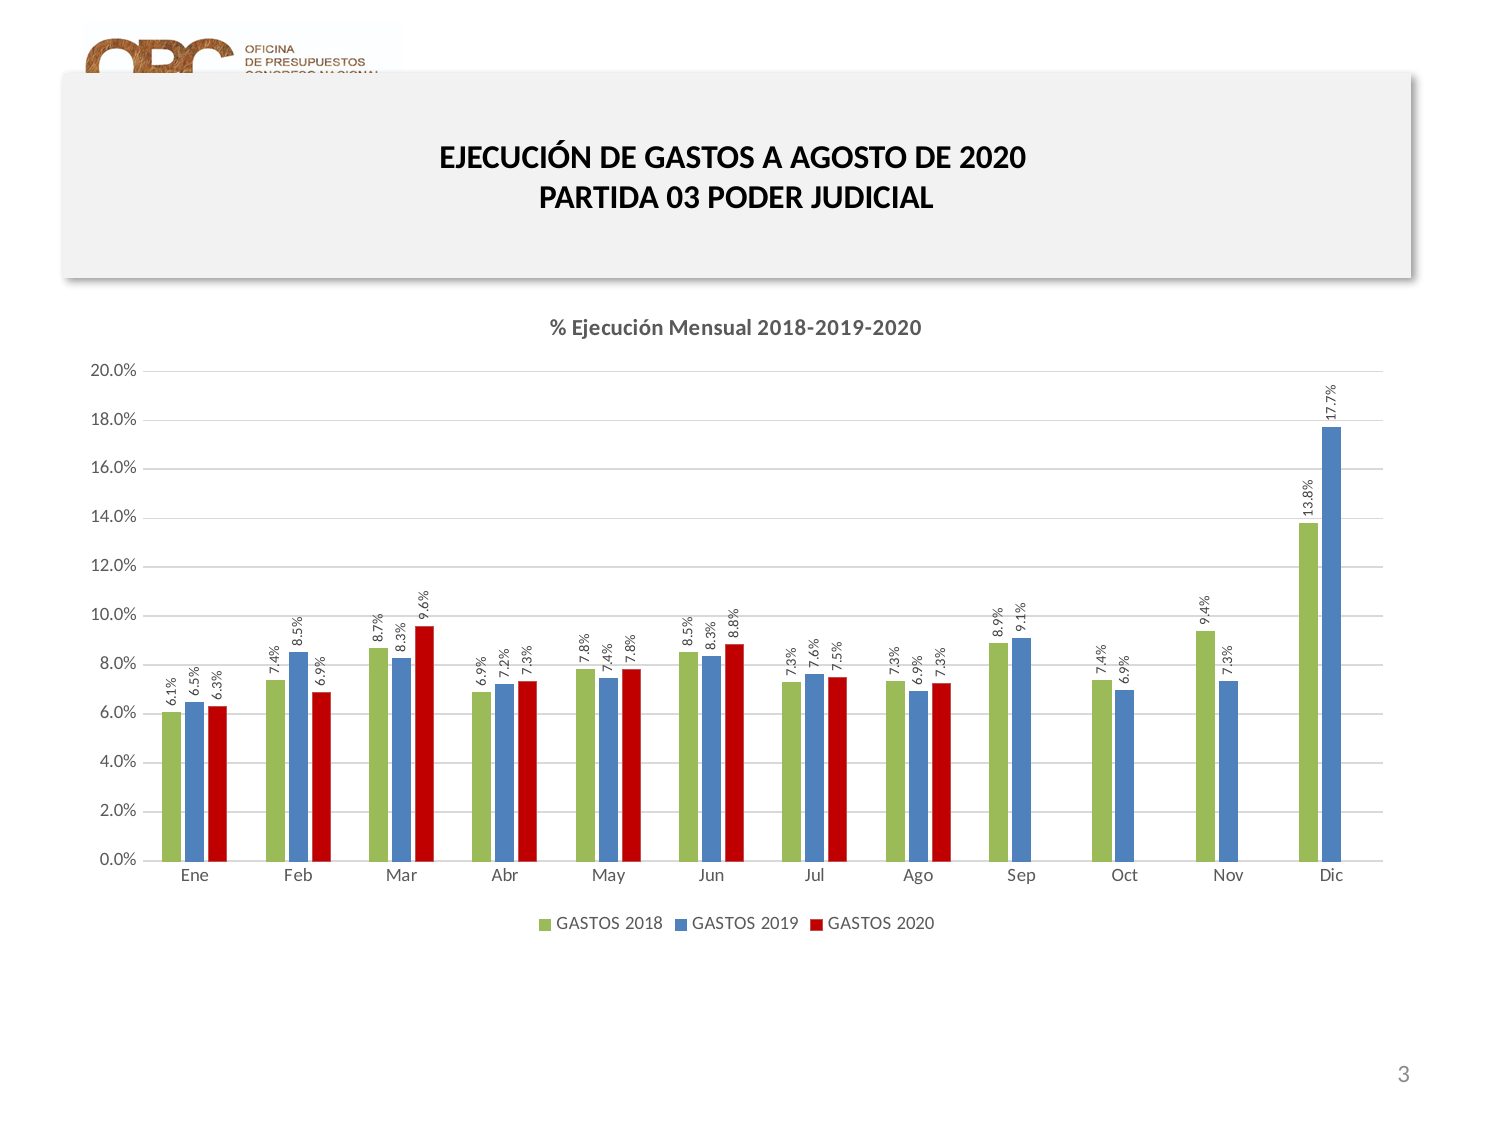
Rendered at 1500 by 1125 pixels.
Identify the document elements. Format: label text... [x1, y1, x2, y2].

title EJECUCIÓN DE GASTOS A AGOSTO DE 2020 PARTIDA 03 PODER JUDICIAL [63, 73, 1411, 278]
picture [82, 22, 403, 73]
slide_number 3 [1074, 1042, 1425, 1103]
chart [63, 290, 1411, 941]
